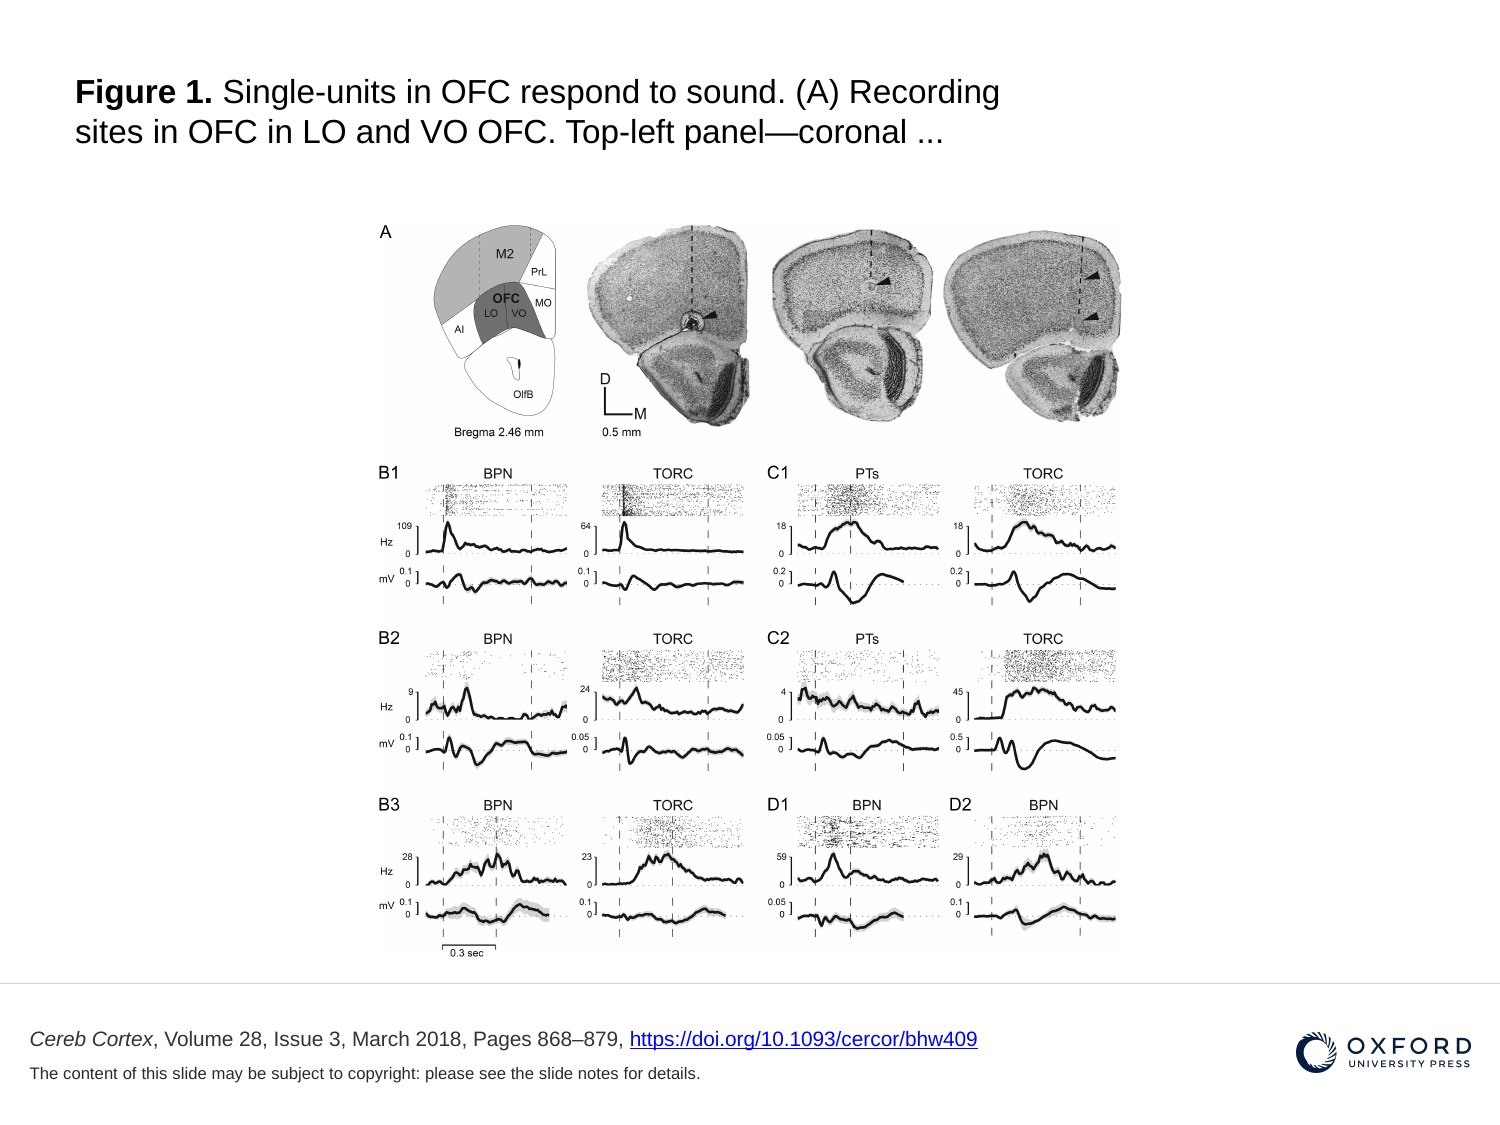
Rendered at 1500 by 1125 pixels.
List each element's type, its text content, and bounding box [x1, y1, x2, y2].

title Figure 1. Single-units in OFC respond to sound. (A) Recording sites in OFC in LO and VO OFC. Top-left panel—coronal ... [75, 69, 1078, 171]
picture [379, 224, 1122, 957]
footer Cereb Cortex, Volume 28, Issue 3, March 2018, Pages 868–879, https://doi.org/10.1093/cercor/bhw409 The content of this slide may be subject to copyright: please see the slide notes for details. [0, 983, 1260, 1125]
picture [1296, 1032, 1471, 1073]
